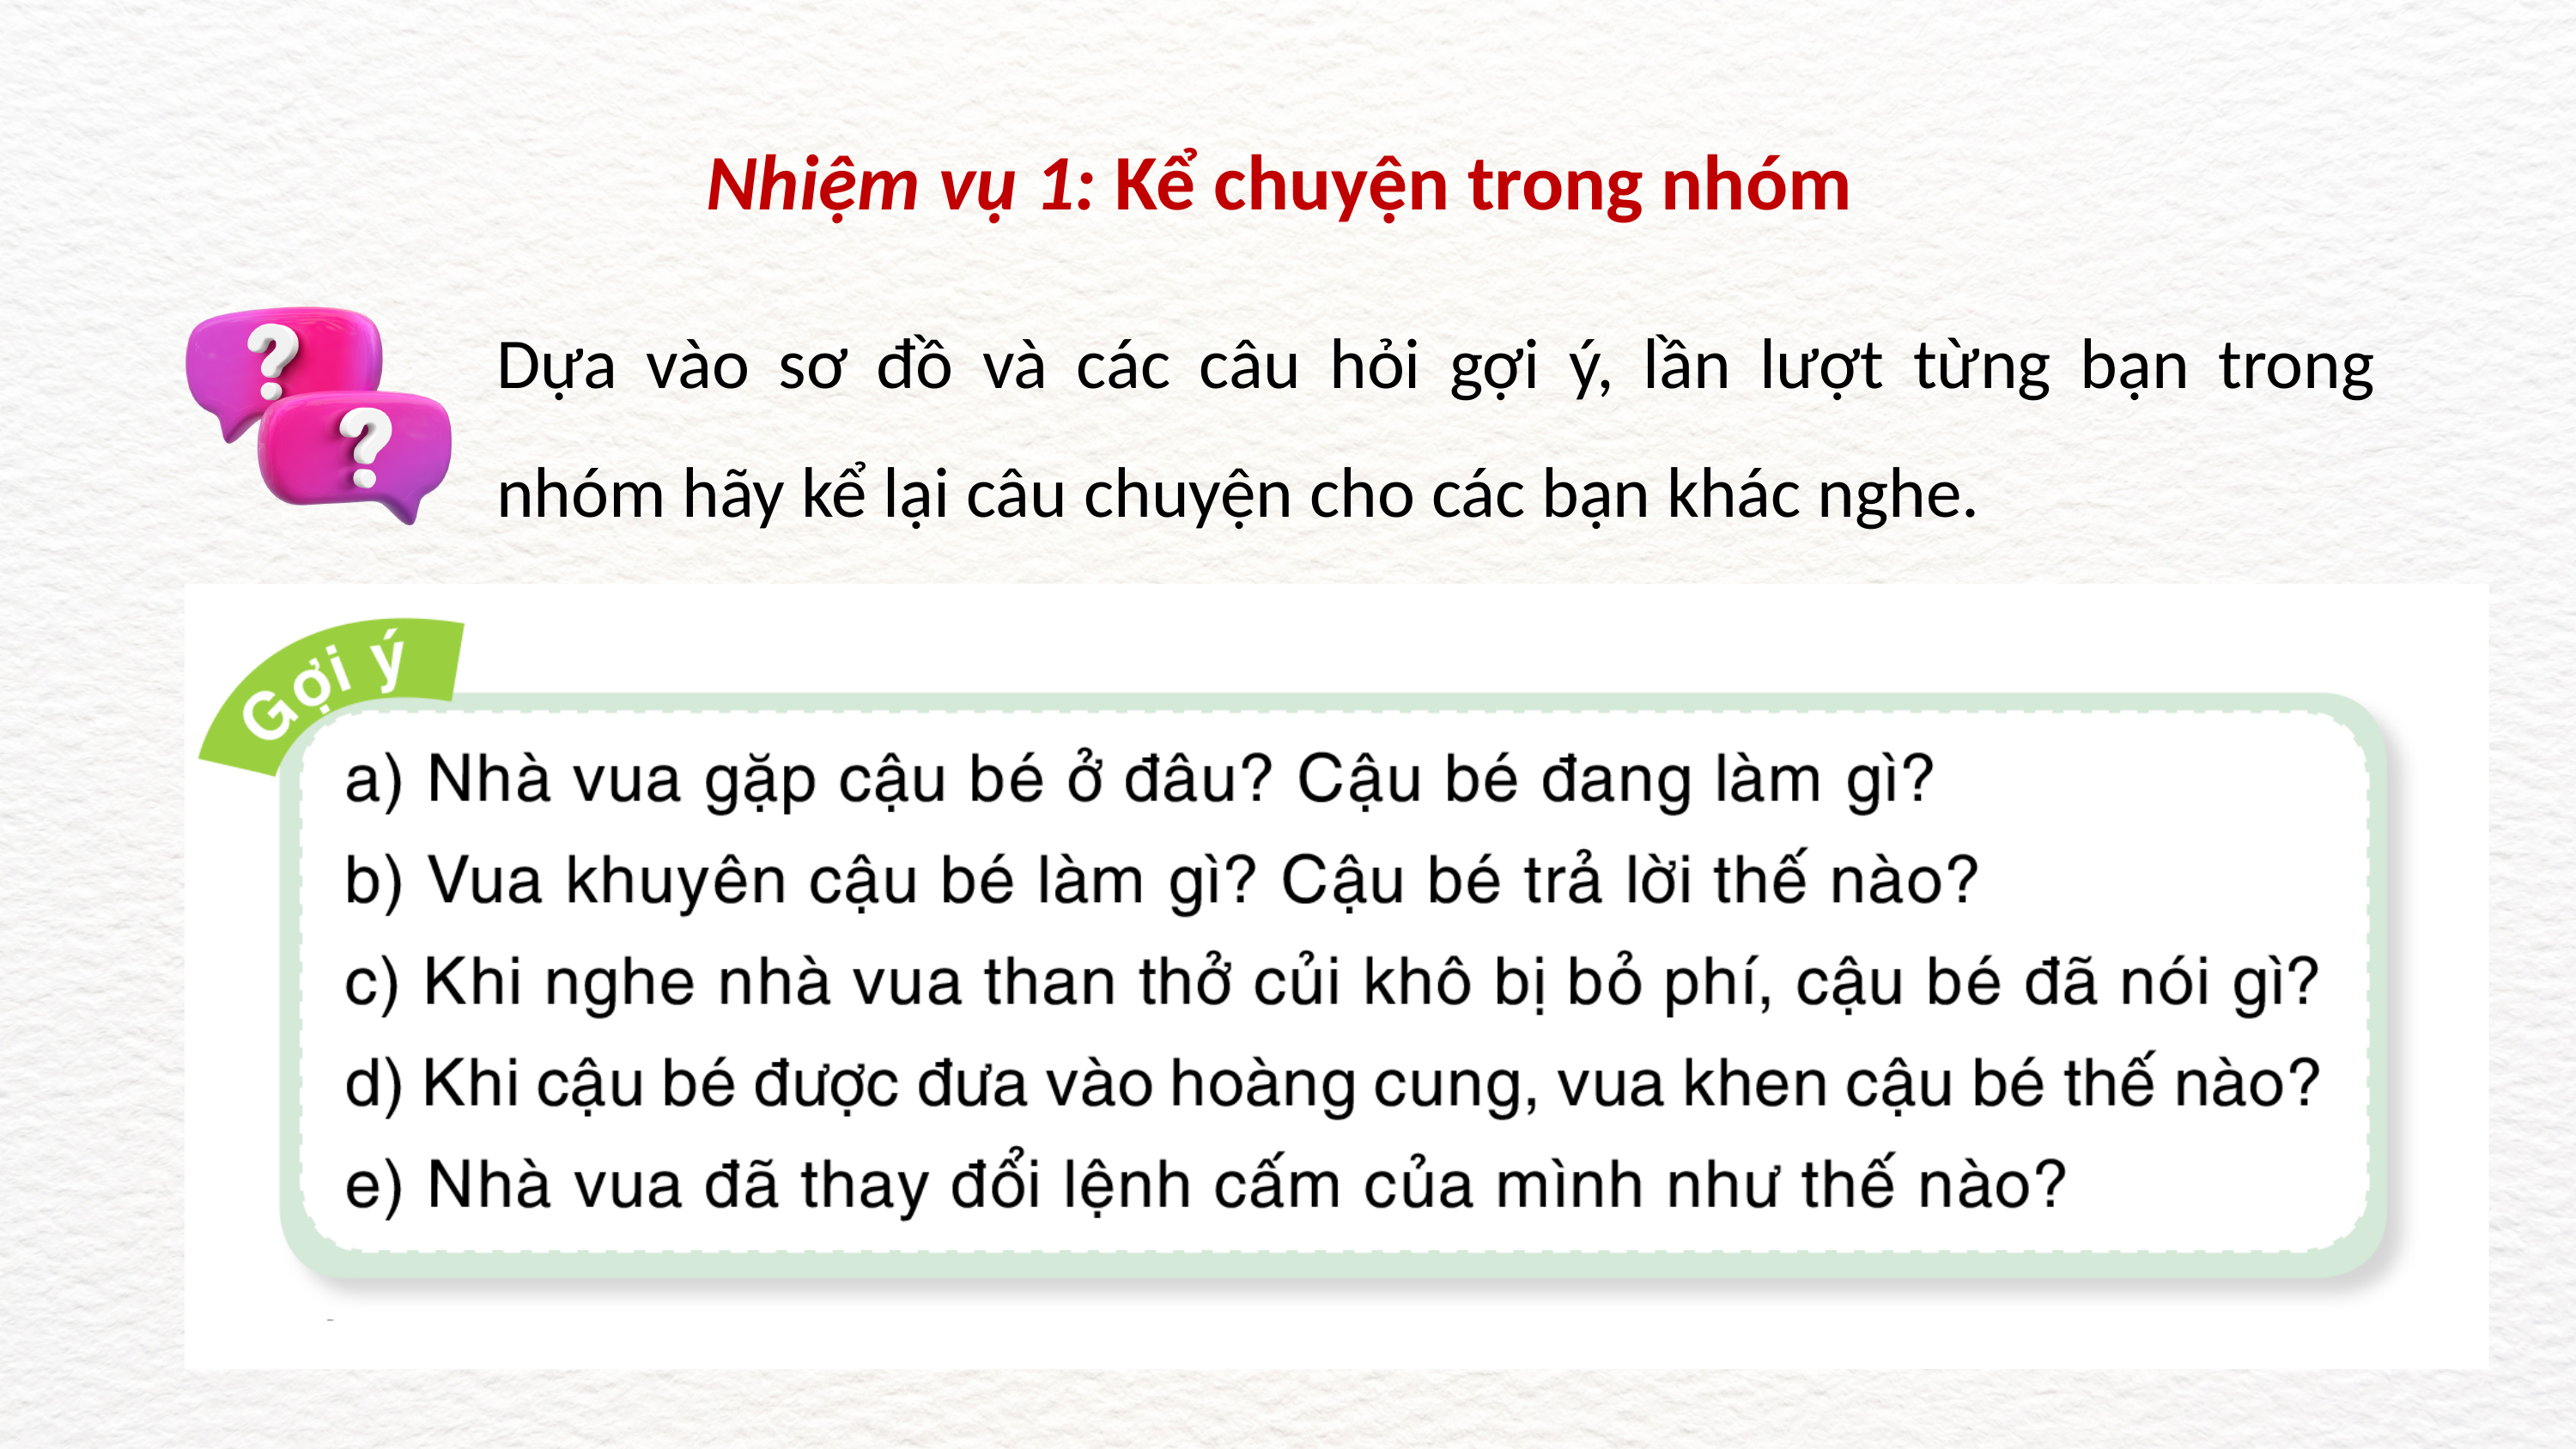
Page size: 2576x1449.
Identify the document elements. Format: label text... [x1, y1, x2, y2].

picture [184, 583, 2489, 1369]
text_box Nhiệm vụ 1: Kể chuyện trong nhóm [592, 77, 1968, 233]
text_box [185, 267, 2391, 525]
text_box [0, 0, 2576, 1449]
